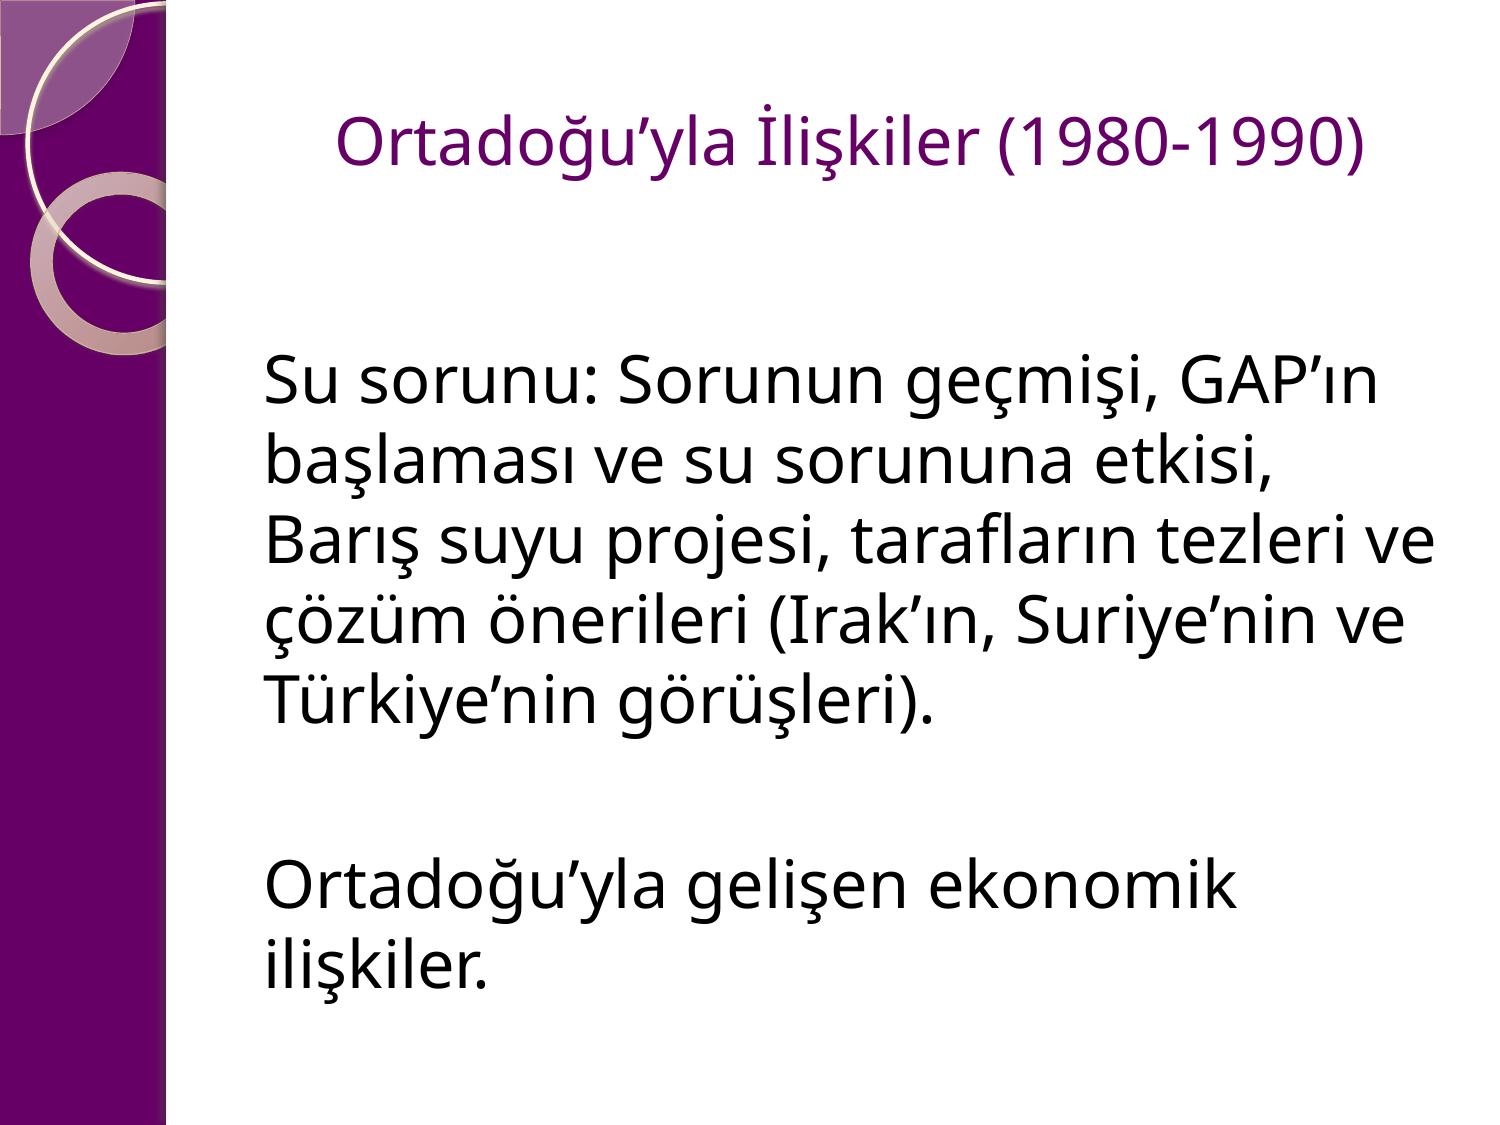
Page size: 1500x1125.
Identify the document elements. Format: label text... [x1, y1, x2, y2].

list Su sorunu: Sorunun geçmişi, GAP’ın başlaması ve su sorununa etkisi, Barış suyu projesi, tarafların tezleri ve çözüm önerileri (Irak’ın, Suriye’nin ve Türkiye’nin görüşleri). Ortadoğu’yla gelişen ekonomik ilişkiler. [235, 237, 1466, 1025]
title Ortadoğu’yla İlişkiler (1980-1990) [235, 45, 1466, 233]
